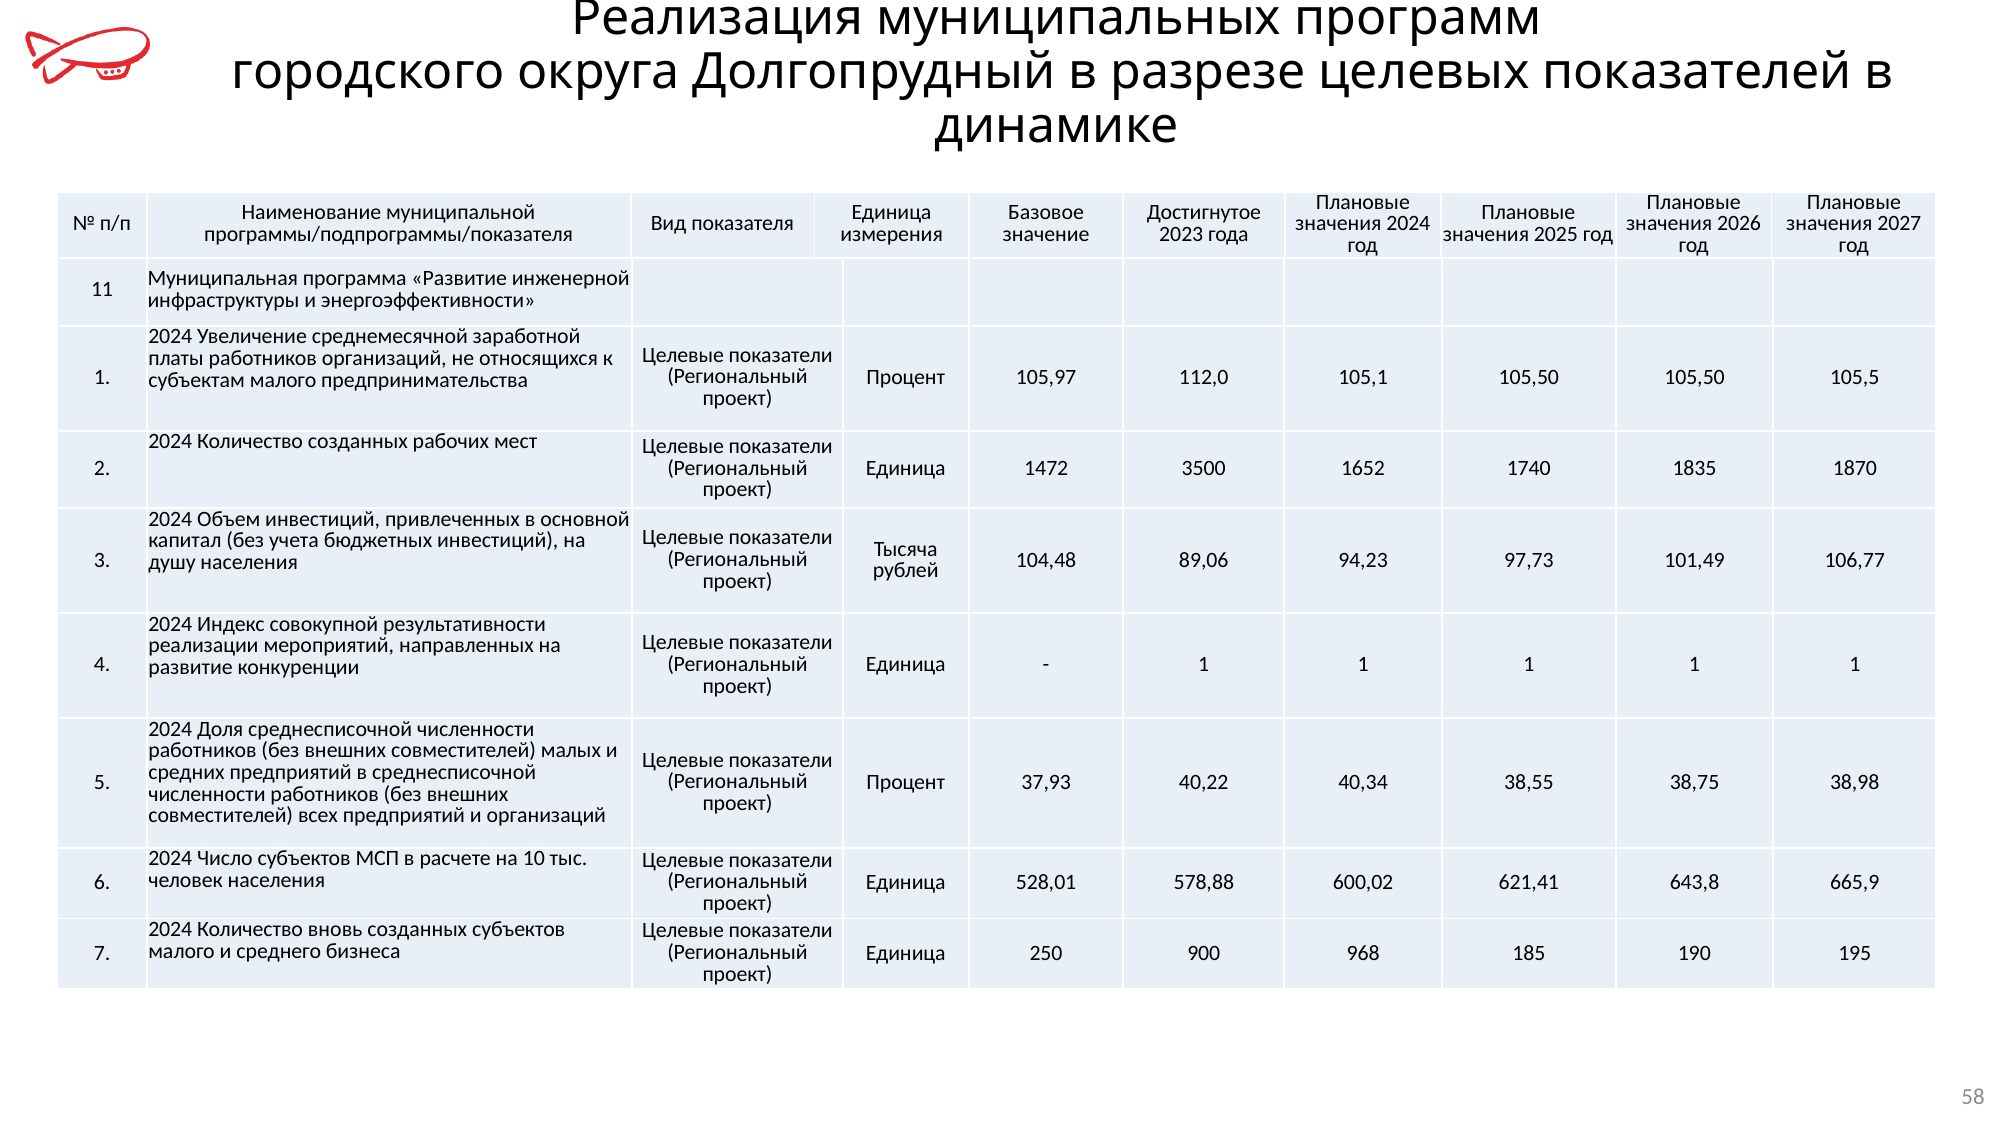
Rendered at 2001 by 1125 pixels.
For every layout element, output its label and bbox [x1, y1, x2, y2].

table_cell [633, 614, 842, 717]
table_header [1617, 193, 1771, 257]
table_cell [633, 849, 842, 918]
table_header [148, 193, 630, 257]
table_cell [58, 919, 146, 988]
table_cell [1285, 614, 1441, 717]
table_cell [1443, 509, 1615, 612]
table_cell [970, 614, 1122, 717]
table_cell [58, 509, 146, 612]
table_cell [148, 849, 631, 918]
table_cell [1774, 327, 1935, 430]
table_cell [148, 509, 631, 612]
table_cell [1124, 919, 1283, 988]
table_cell [844, 432, 968, 507]
table_cell [844, 719, 968, 847]
table_cell [970, 432, 1122, 507]
table_cell [1443, 719, 1615, 847]
table_header [1285, 259, 1441, 325]
table_cell [970, 849, 1122, 918]
table_header [1772, 193, 1935, 257]
table_cell [970, 509, 1122, 612]
table_header [1124, 259, 1283, 325]
table_cell [970, 327, 1122, 430]
table_header [815, 193, 968, 257]
table_cell [1285, 719, 1441, 847]
picture [24, 27, 151, 85]
table_cell [1617, 327, 1772, 430]
table_header [1286, 193, 1440, 257]
table_cell [844, 919, 968, 988]
slide_number [1550, 1065, 2000, 1125]
table_cell [1617, 849, 1772, 918]
table_cell [58, 327, 146, 430]
table_header [970, 193, 1122, 257]
table_header [58, 193, 146, 257]
table_cell [1443, 849, 1615, 918]
table_cell [1774, 509, 1935, 612]
table_header [148, 259, 631, 325]
table_header [1124, 193, 1284, 257]
table_cell [1617, 614, 1772, 717]
table_header [58, 259, 146, 325]
table_header [844, 259, 968, 325]
table_cell [1285, 327, 1441, 430]
table_cell [844, 614, 968, 717]
table_header [1774, 259, 1935, 325]
table_header [1443, 259, 1615, 325]
table_cell [844, 509, 968, 612]
table_cell [633, 509, 842, 612]
table_header [1442, 193, 1615, 257]
table_cell [1617, 919, 1772, 988]
table_cell [58, 432, 146, 507]
table_cell [1774, 719, 1935, 847]
table_cell [970, 919, 1122, 988]
table_header [1617, 259, 1772, 325]
table_cell [1617, 509, 1772, 612]
table_cell [970, 719, 1122, 847]
table_cell [1285, 509, 1441, 612]
table_cell [148, 614, 631, 717]
table_cell [844, 327, 968, 430]
table_cell [1774, 432, 1935, 507]
table_cell [844, 849, 968, 918]
table_header [970, 259, 1122, 325]
table_cell [1124, 432, 1283, 507]
table_cell [1774, 919, 1935, 988]
table_cell [148, 327, 631, 430]
table_cell [1774, 849, 1935, 918]
table_cell [1443, 327, 1615, 430]
table_cell [148, 719, 631, 847]
table_cell [148, 432, 631, 507]
table_cell [1443, 614, 1615, 717]
table_cell [1124, 509, 1283, 612]
title [138, 27, 1975, 117]
table_cell [633, 432, 842, 507]
table_cell [1124, 849, 1283, 918]
table_header [632, 193, 814, 257]
table_cell [633, 719, 842, 847]
table_cell [1285, 432, 1441, 507]
table_cell [1285, 849, 1441, 918]
table_cell [1617, 432, 1772, 507]
table_cell [1285, 919, 1441, 988]
table_cell [58, 849, 146, 918]
table_cell [1617, 719, 1772, 847]
table_cell [58, 614, 146, 717]
table_cell [633, 919, 842, 988]
table_cell [1124, 327, 1283, 430]
table_cell [1774, 614, 1935, 717]
table_cell [633, 327, 842, 430]
table_cell [1443, 919, 1615, 988]
table_cell [1443, 432, 1615, 507]
table_cell [1124, 719, 1283, 847]
table_cell [1124, 614, 1283, 717]
table_cell [148, 919, 631, 988]
table_header [633, 259, 842, 325]
table_cell [58, 719, 146, 847]
